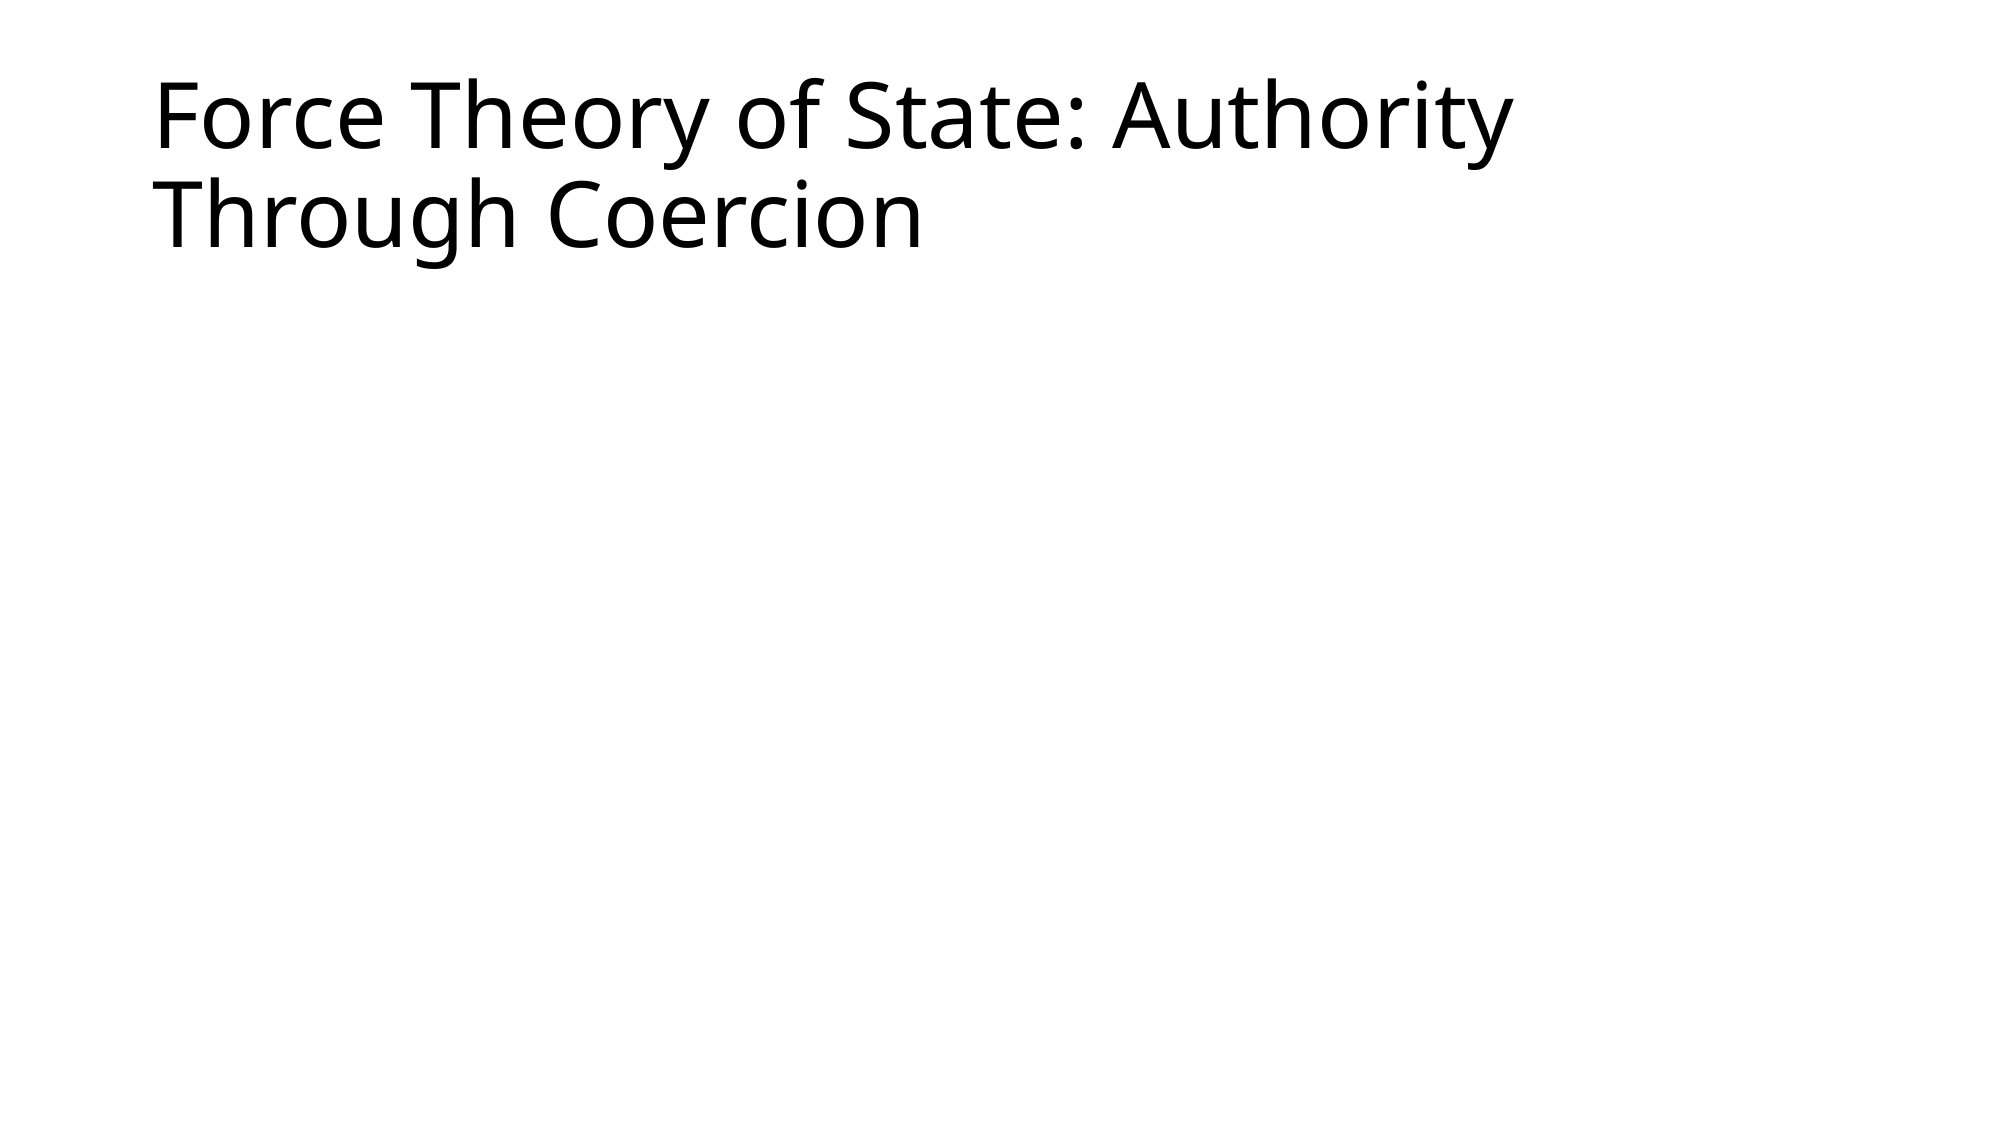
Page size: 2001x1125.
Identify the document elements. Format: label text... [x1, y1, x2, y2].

title Force Theory of State: Authority Through Coercion [137, 59, 1863, 278]
